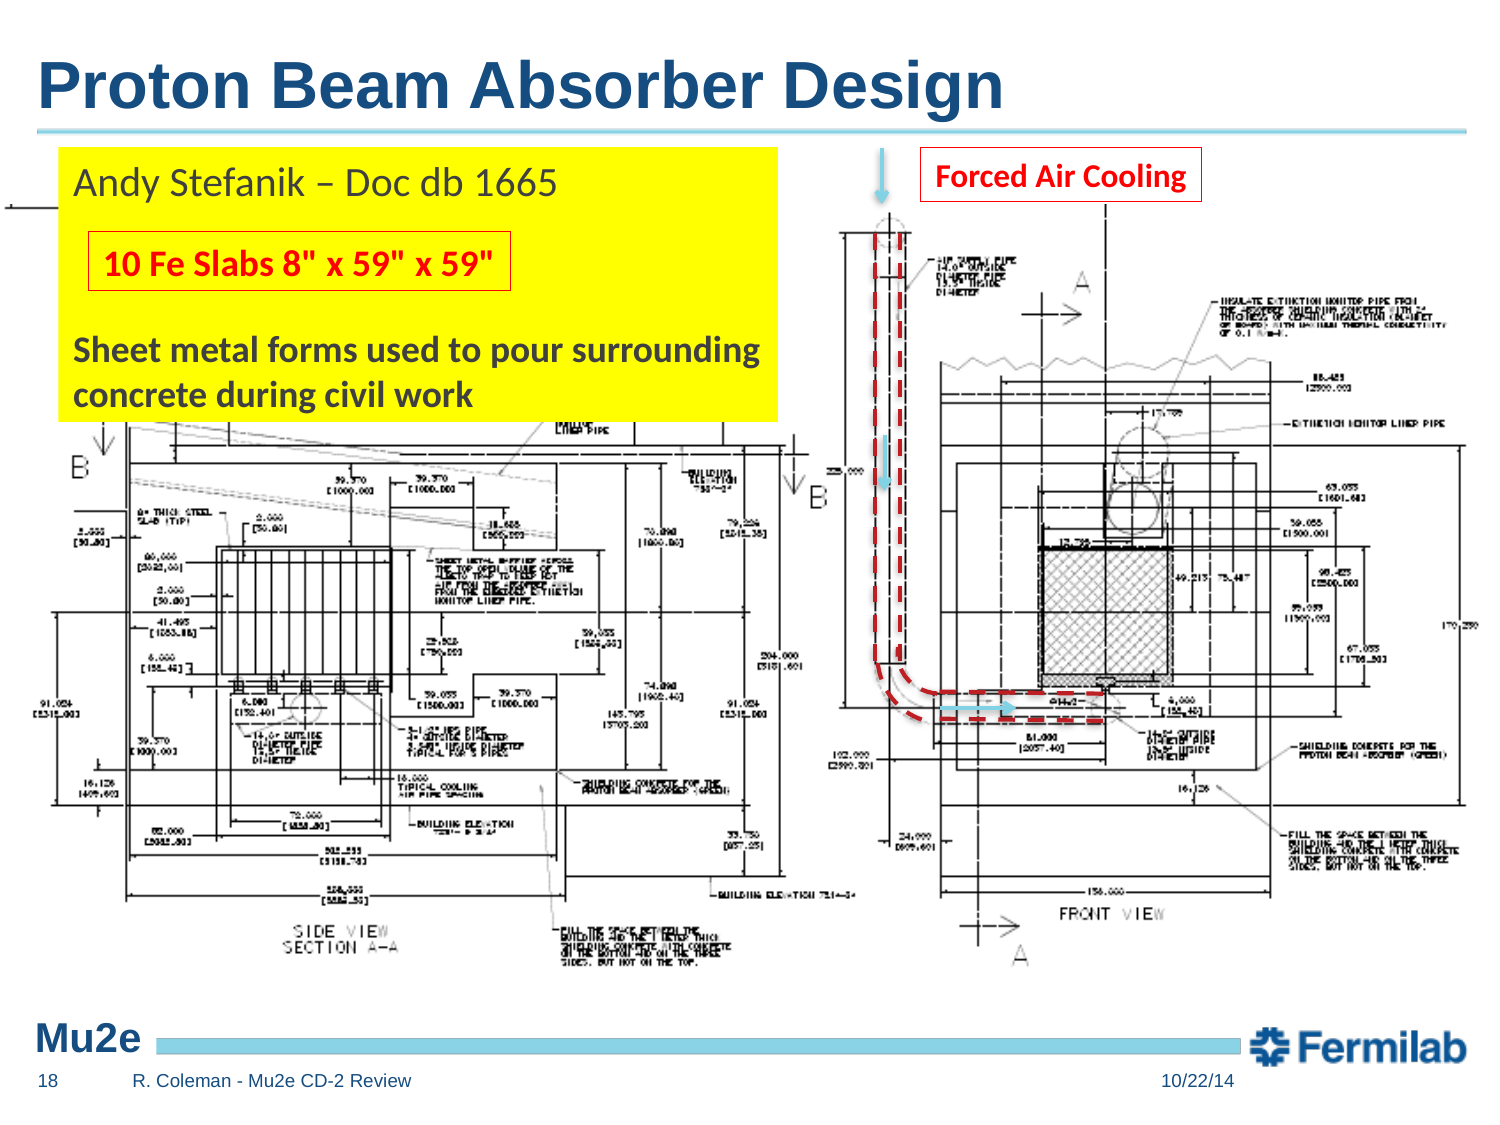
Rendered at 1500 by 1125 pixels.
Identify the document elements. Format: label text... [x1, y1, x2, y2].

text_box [939, 718, 1105, 722]
picture [0, 203, 1500, 984]
text_box Andy Stefanik – Doc db 1665 Sheet metal forms used to pour surrounding concrete during civil work [58, 147, 778, 202]
slide_number 18 [37, 1068, 111, 1109]
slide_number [1058, 1068, 1235, 1109]
title Proton Beam Absorber Design [37, 17, 1463, 123]
footer R. Coleman - Mu2e CD-2 Review [132, 1068, 1014, 1109]
text_box Forced Air Cooling [920, 147, 1202, 202]
